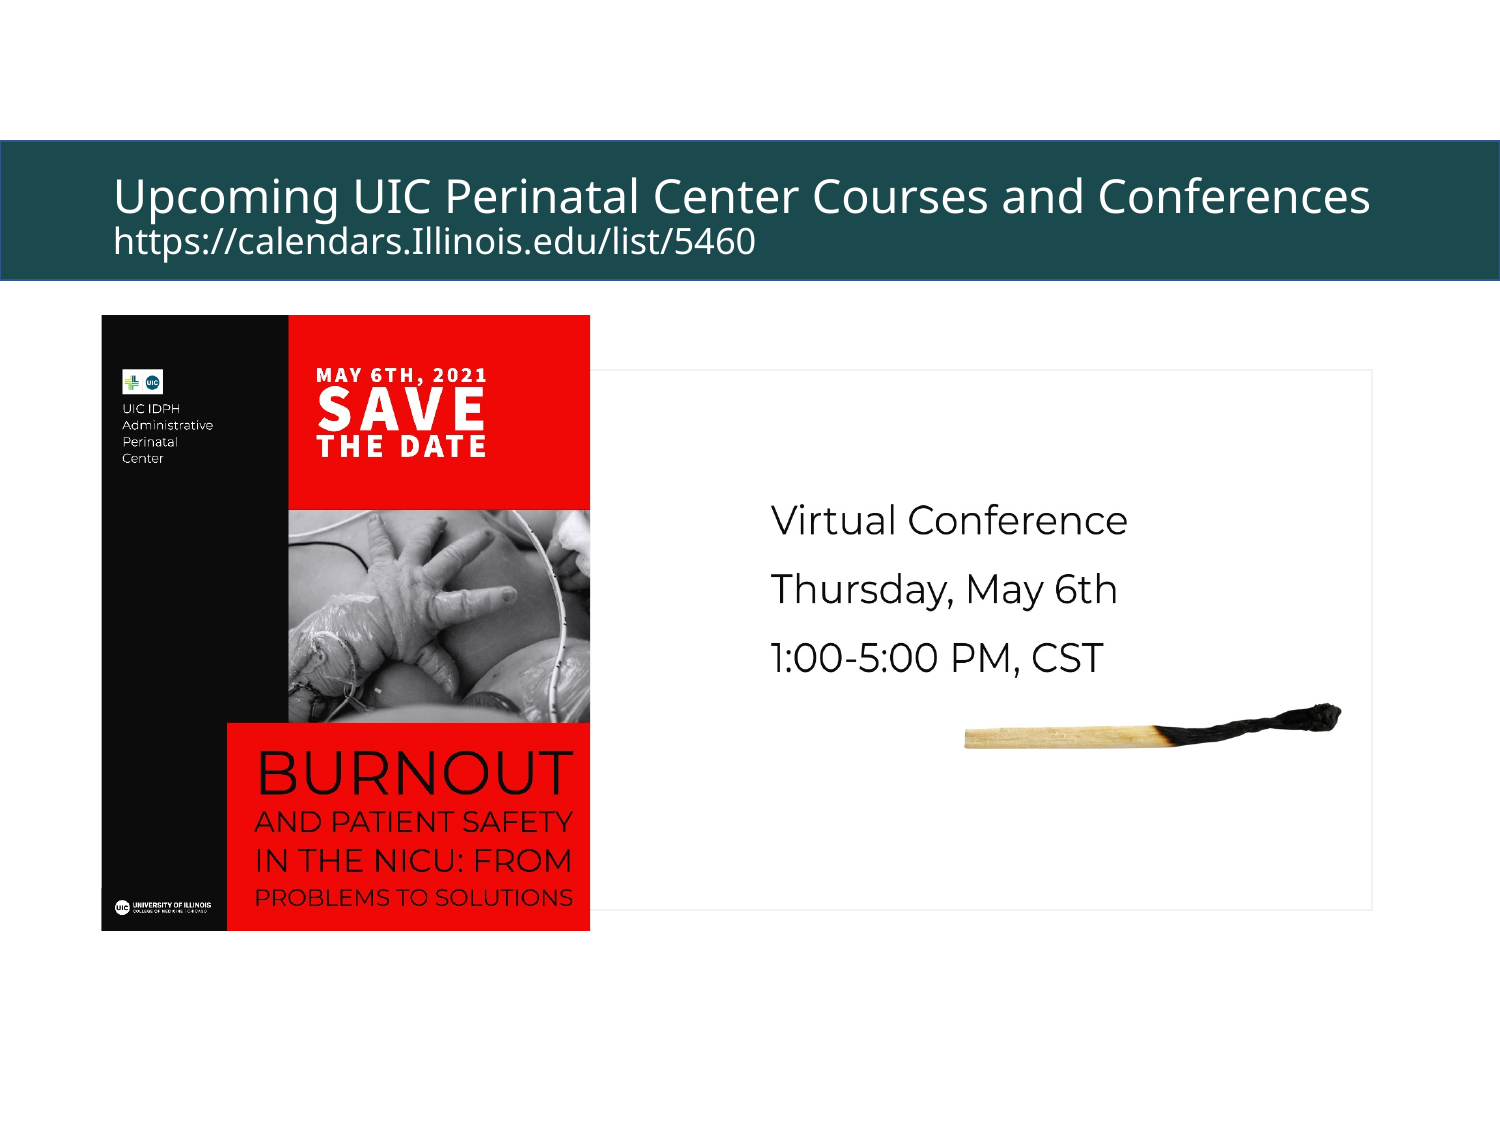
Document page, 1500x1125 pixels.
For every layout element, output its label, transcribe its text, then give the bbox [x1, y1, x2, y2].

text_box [101, 315, 591, 931]
text_box Upcoming UIC Perinatal Center Courses and Conferences https://calendars.Illinois.edu/list/5460 [101, 163, 1399, 272]
text_box [591, 369, 1373, 911]
text_box [0, 140, 1500, 281]
picture [721, 494, 1355, 786]
